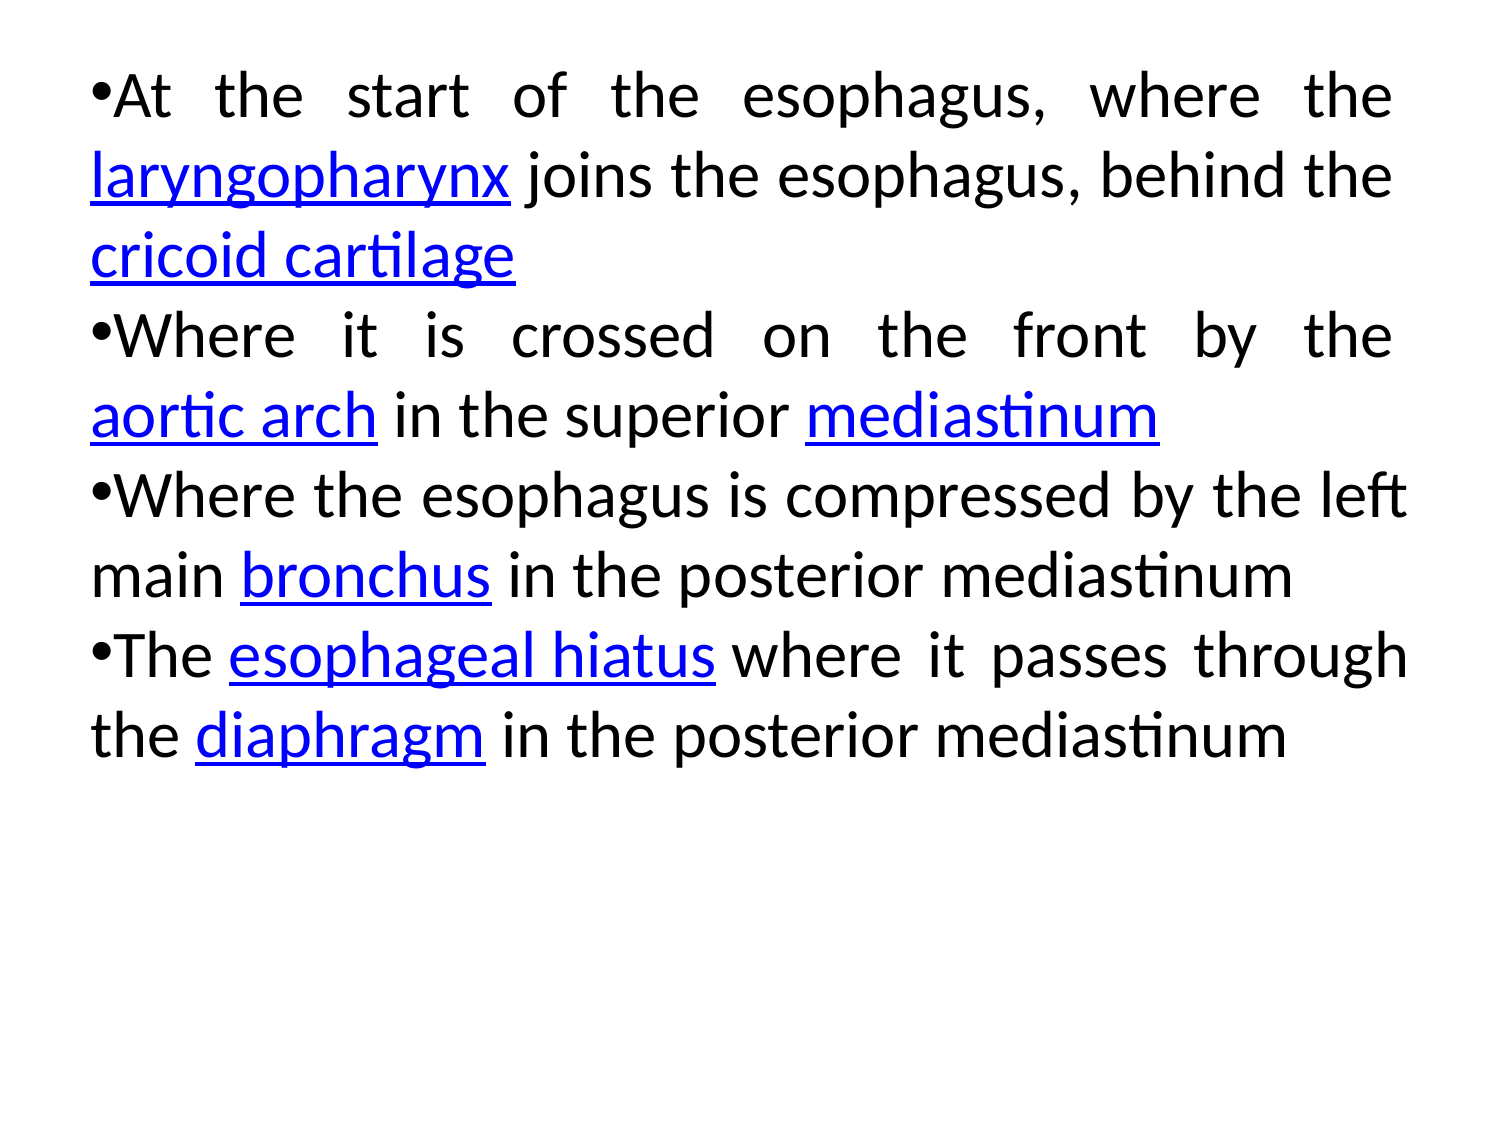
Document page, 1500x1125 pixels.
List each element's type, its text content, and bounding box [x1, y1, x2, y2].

list At the start of the esophagus, where the laryngopharynx joins the esophagus, behind the cricoid cartilage Where it is crossed on the front by the aortic arch in the superior mediastinum Where the esophagus is compressed by the left main bronchus in the posterior mediastinum The esophageal hiatus where it passes through the diaphragm in the posterior mediastinum [75, 42, 1425, 1005]
